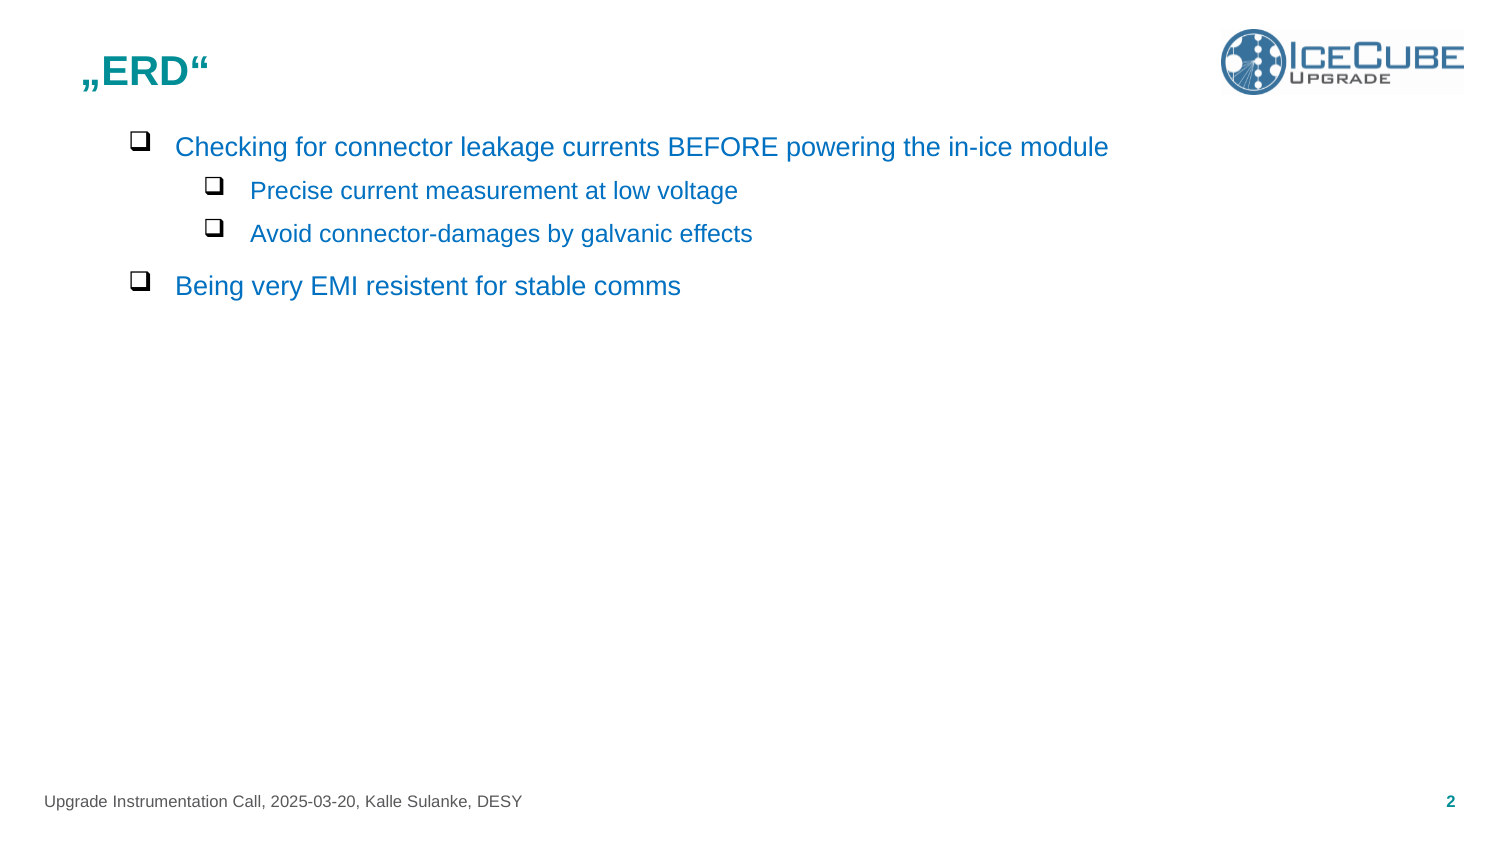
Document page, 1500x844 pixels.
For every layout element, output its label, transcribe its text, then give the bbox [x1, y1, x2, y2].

slide_number 2 [1397, 784, 1456, 812]
picture [1221, 29, 1464, 95]
text_box Checking for connector leakage currents BEFORE powering the in-ice module Precise current measurement at low voltage Avoid connector-damages by galvanic effects Being very EMI resistent for stable comms [53, 124, 1159, 381]
title „ERD“ [80, 29, 1198, 101]
